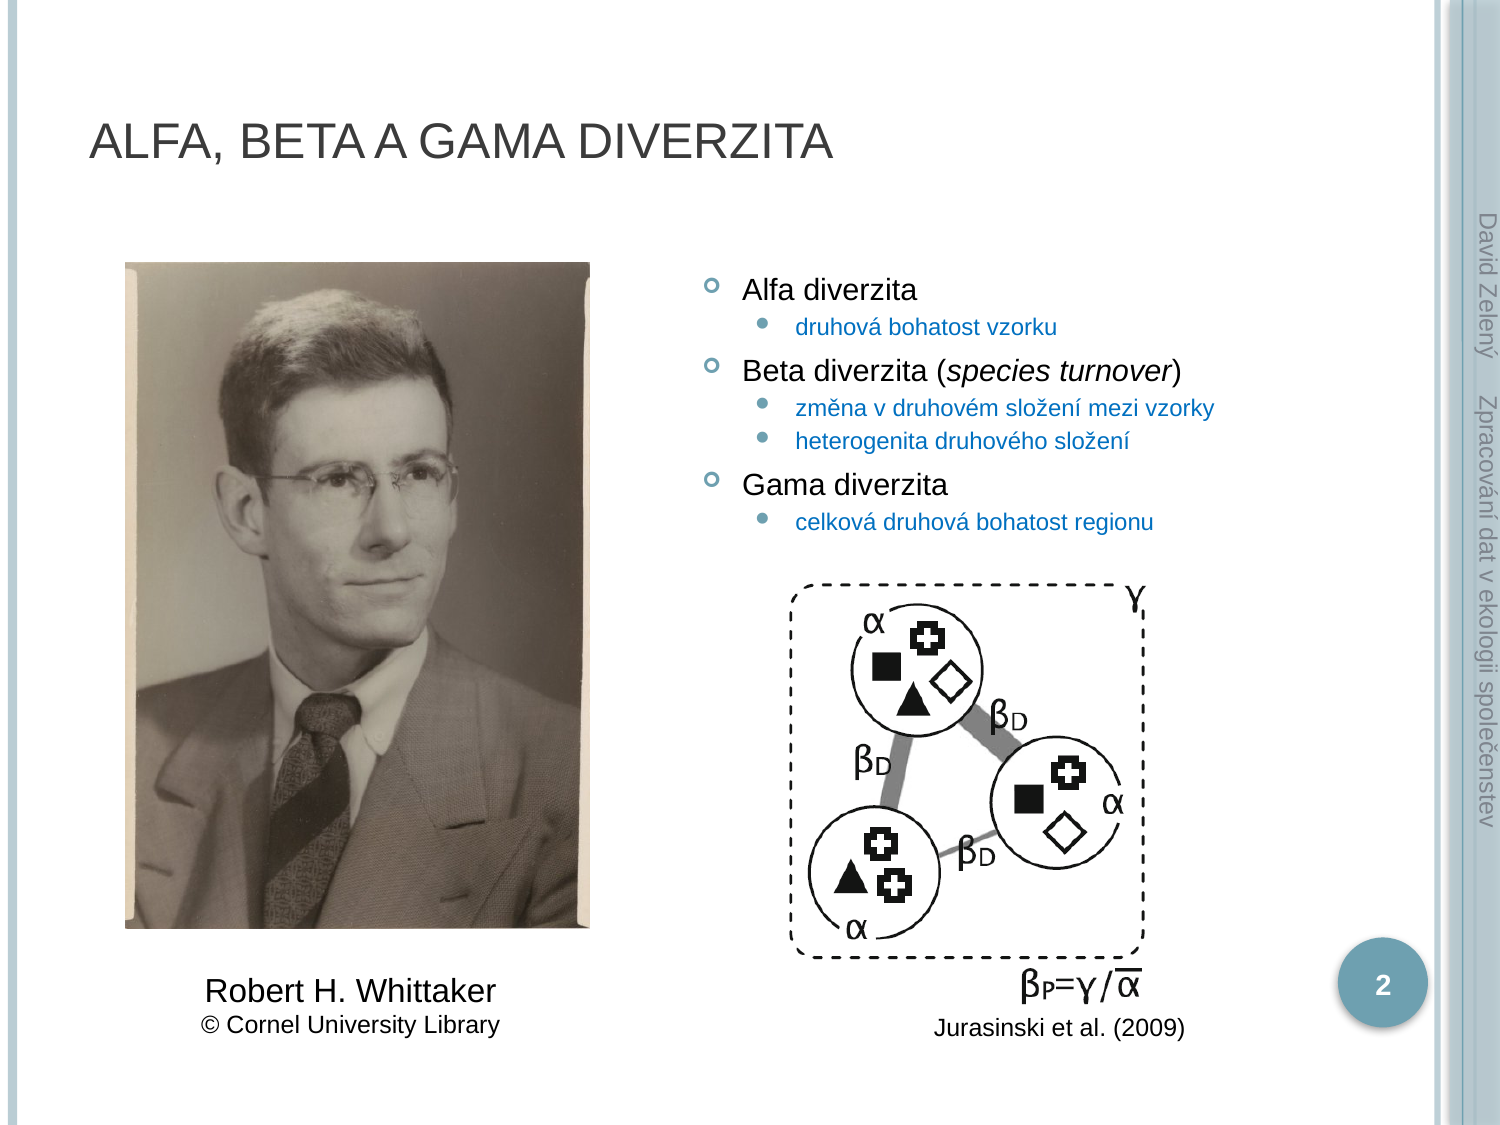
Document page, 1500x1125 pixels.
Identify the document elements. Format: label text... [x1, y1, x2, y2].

slide_number 2 [1333, 940, 1434, 1027]
list Alfa diverzita druhová bohatost vzorku Beta diverzita (species turnover) změna v druhovém složení mezi vzorky heterogenita druhového složení Gama diverzita celková druhová bohatost regionu [687, 262, 1363, 544]
footer Zpracování dat v ekologii společenstev [1465, 380, 1500, 895]
text_box Robert H. Whittaker © Cornel University Library [150, 961, 552, 1046]
picture [747, 571, 1188, 1013]
slide_number David Zelený [1463, 43, 1500, 374]
title Alfa, beta a gama diverzita [75, 45, 1300, 233]
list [124, 261, 591, 930]
text_box Jurasinski et al. (2009) [918, 1004, 1215, 1049]
